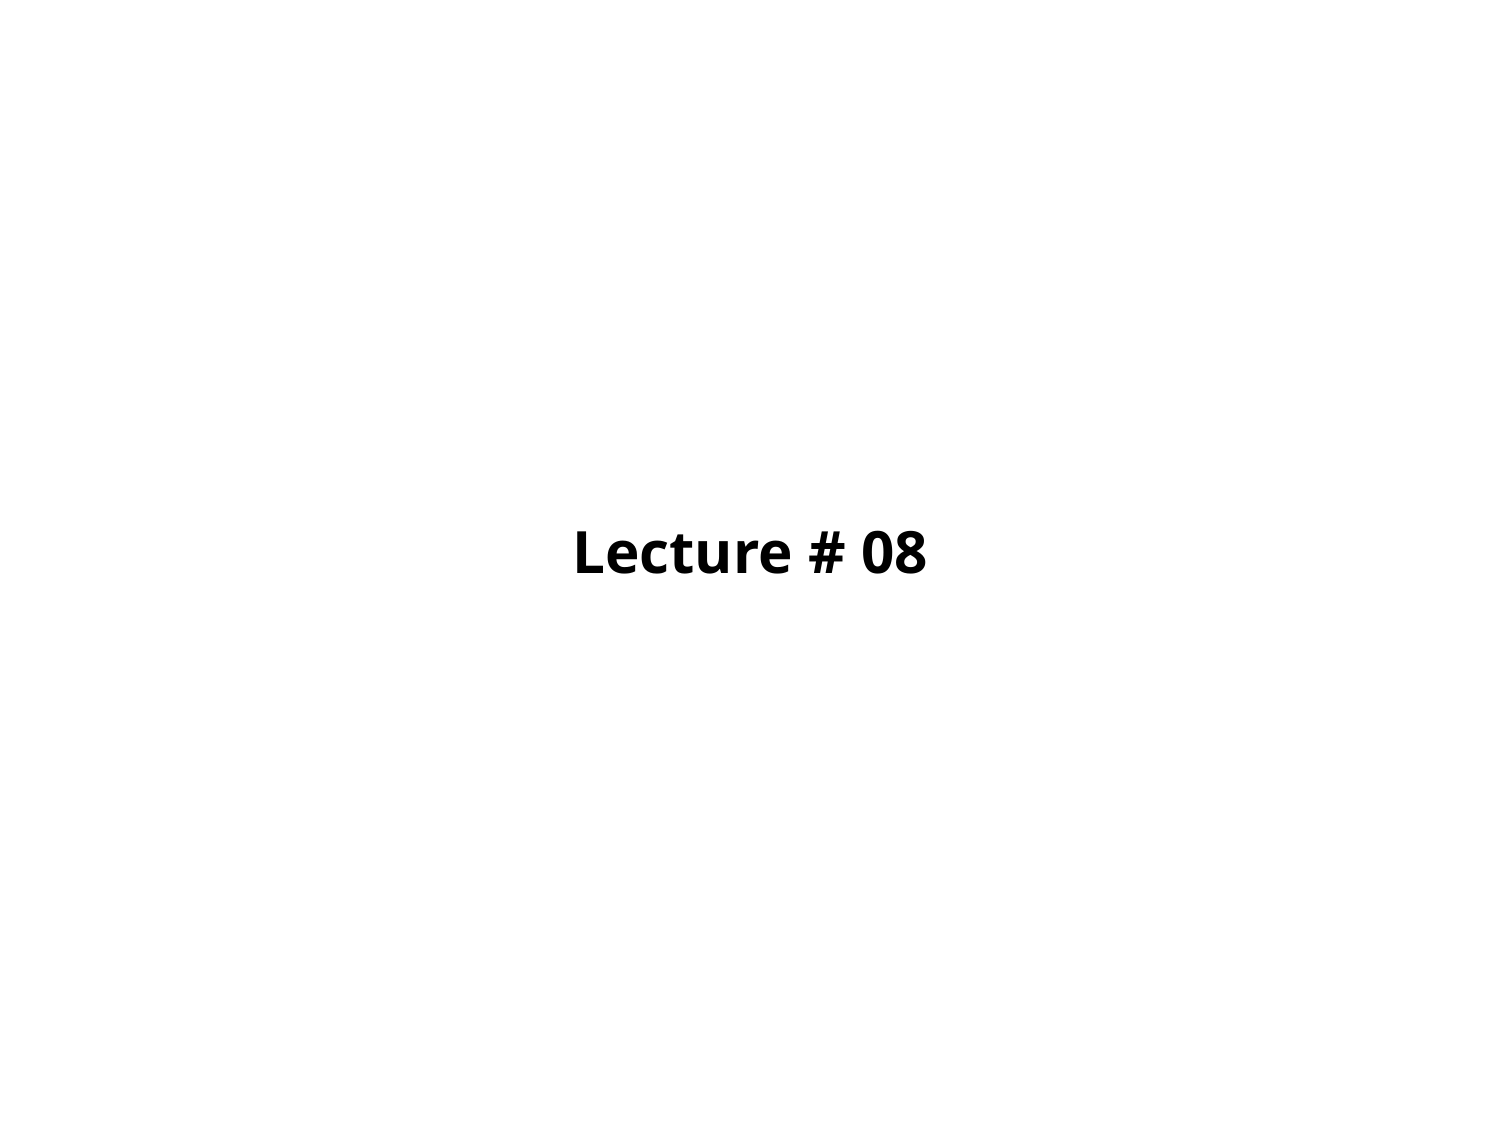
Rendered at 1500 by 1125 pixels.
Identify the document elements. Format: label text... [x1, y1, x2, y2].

list Lecture # 08 [75, 262, 1425, 1005]
